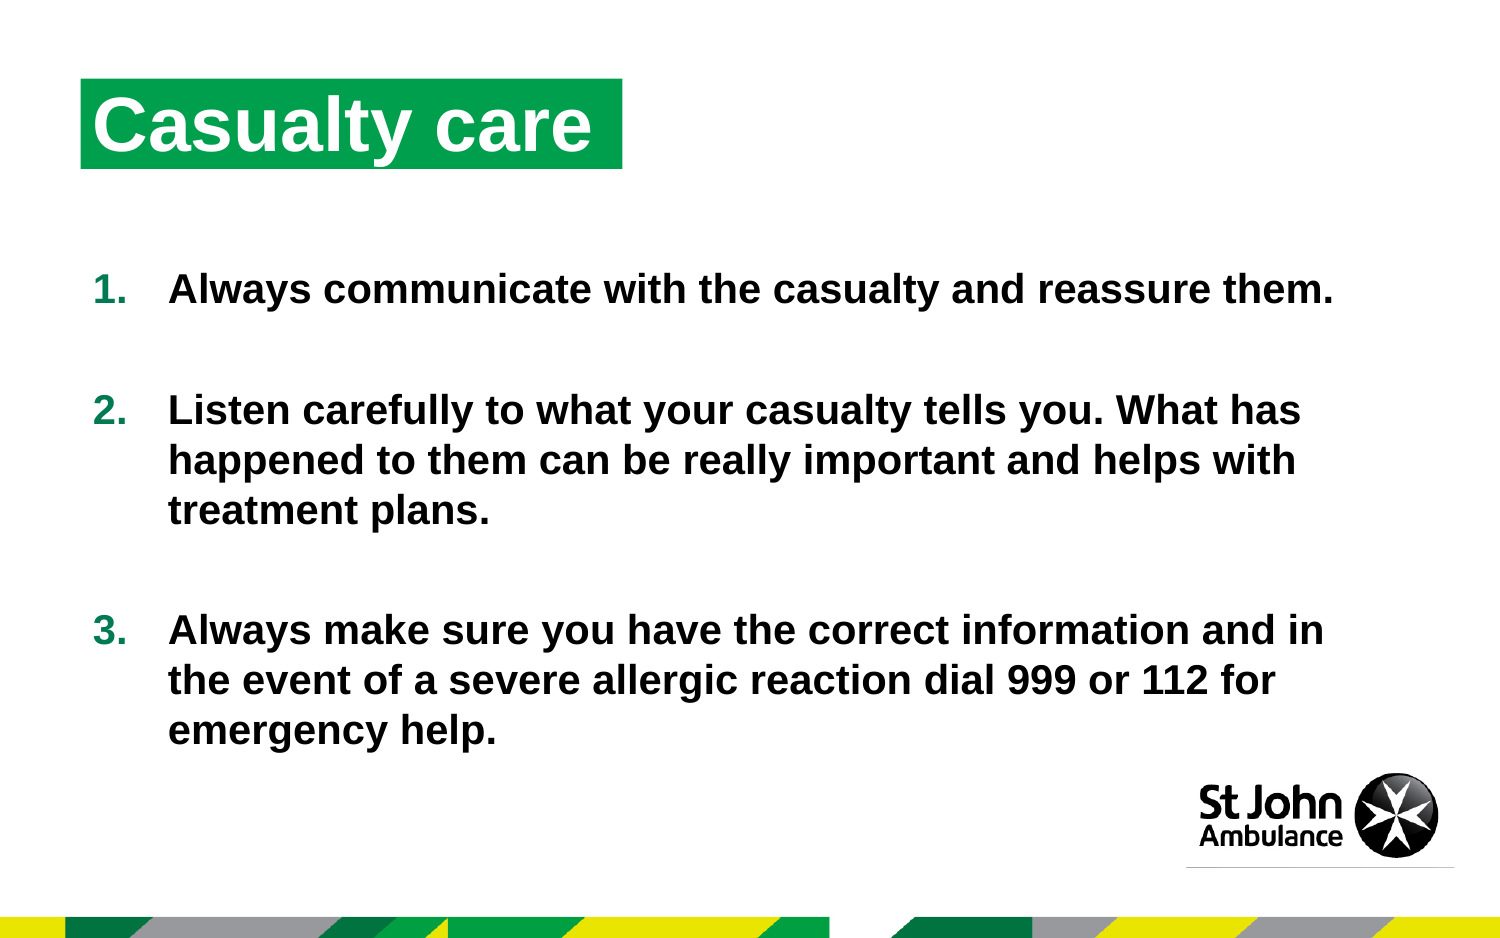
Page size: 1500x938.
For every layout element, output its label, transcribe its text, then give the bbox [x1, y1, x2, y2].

picture [0, 897, 1500, 938]
list Casualty care [80, 78, 623, 169]
picture [1385, 762, 1455, 868]
text_box Always communicate with the casualty and reassure them. Listen carefully to what your casualty tells you. What has happened to them can be really important and helps with treatment plans. Always make sure you have the correct information and in the event of a severe allergic reaction dial 999 or 112 for emergency help. [80, 256, 1385, 880]
